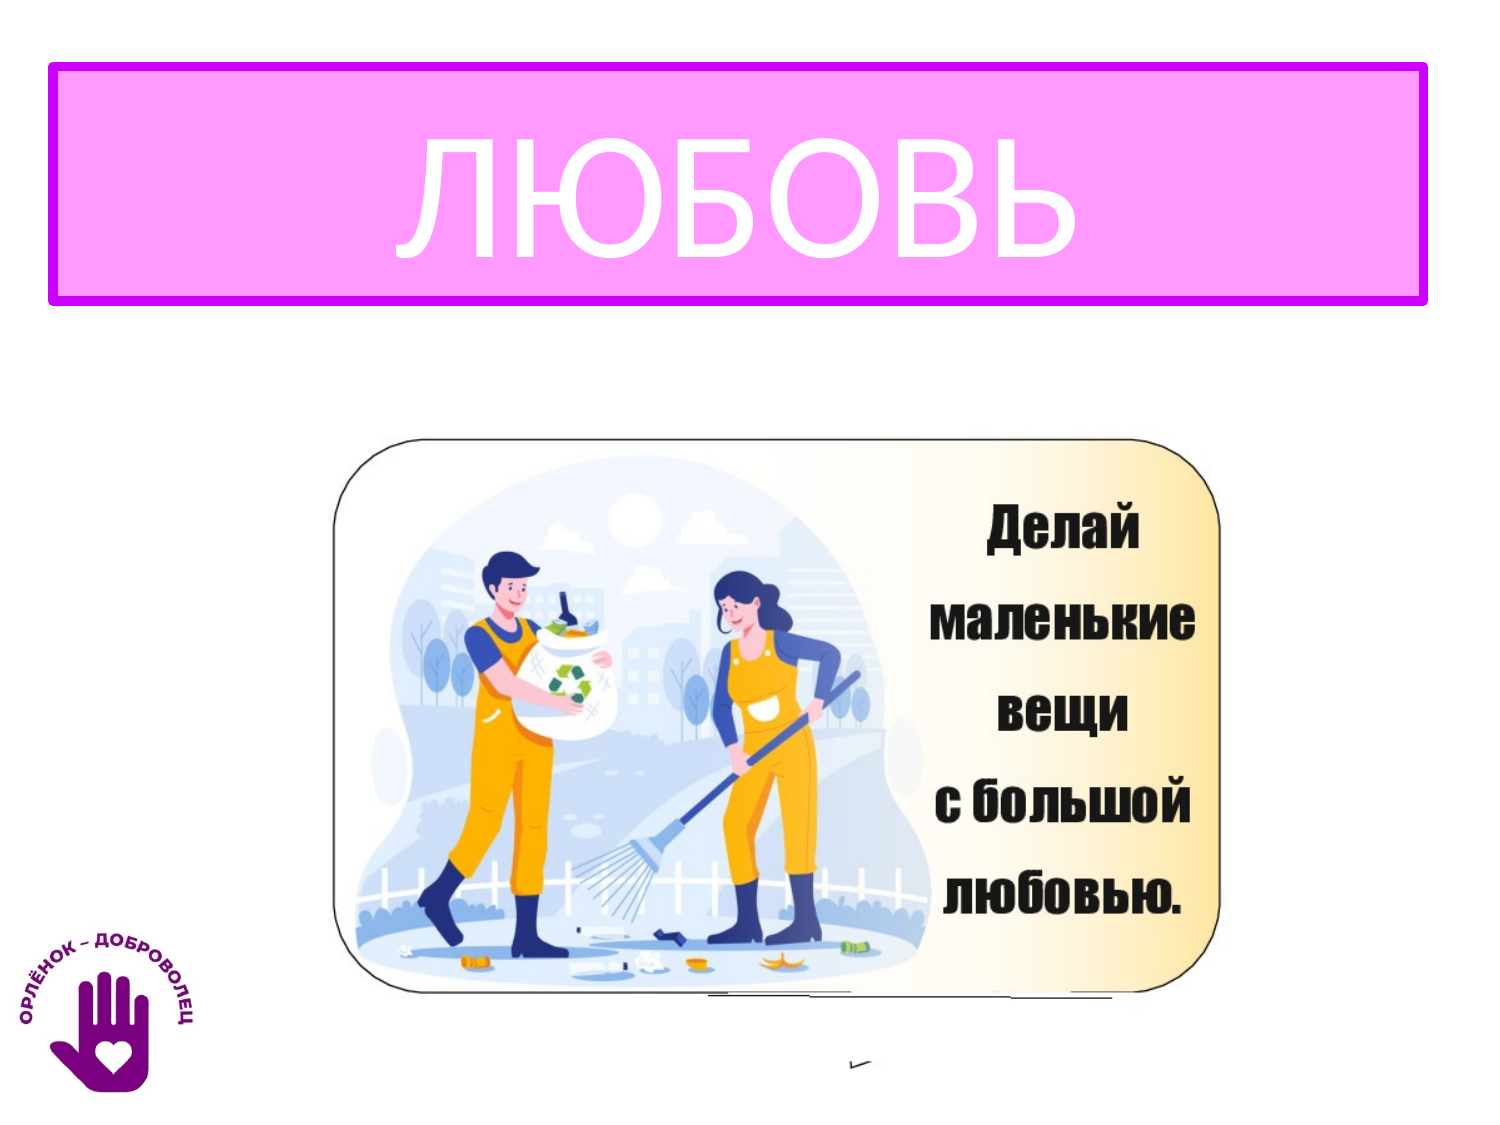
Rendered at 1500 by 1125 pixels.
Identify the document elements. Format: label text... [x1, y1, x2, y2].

picture [288, 408, 1265, 1085]
text_box ЛЮБОВЬ [53, 66, 1424, 301]
picture [0, 914, 212, 1125]
